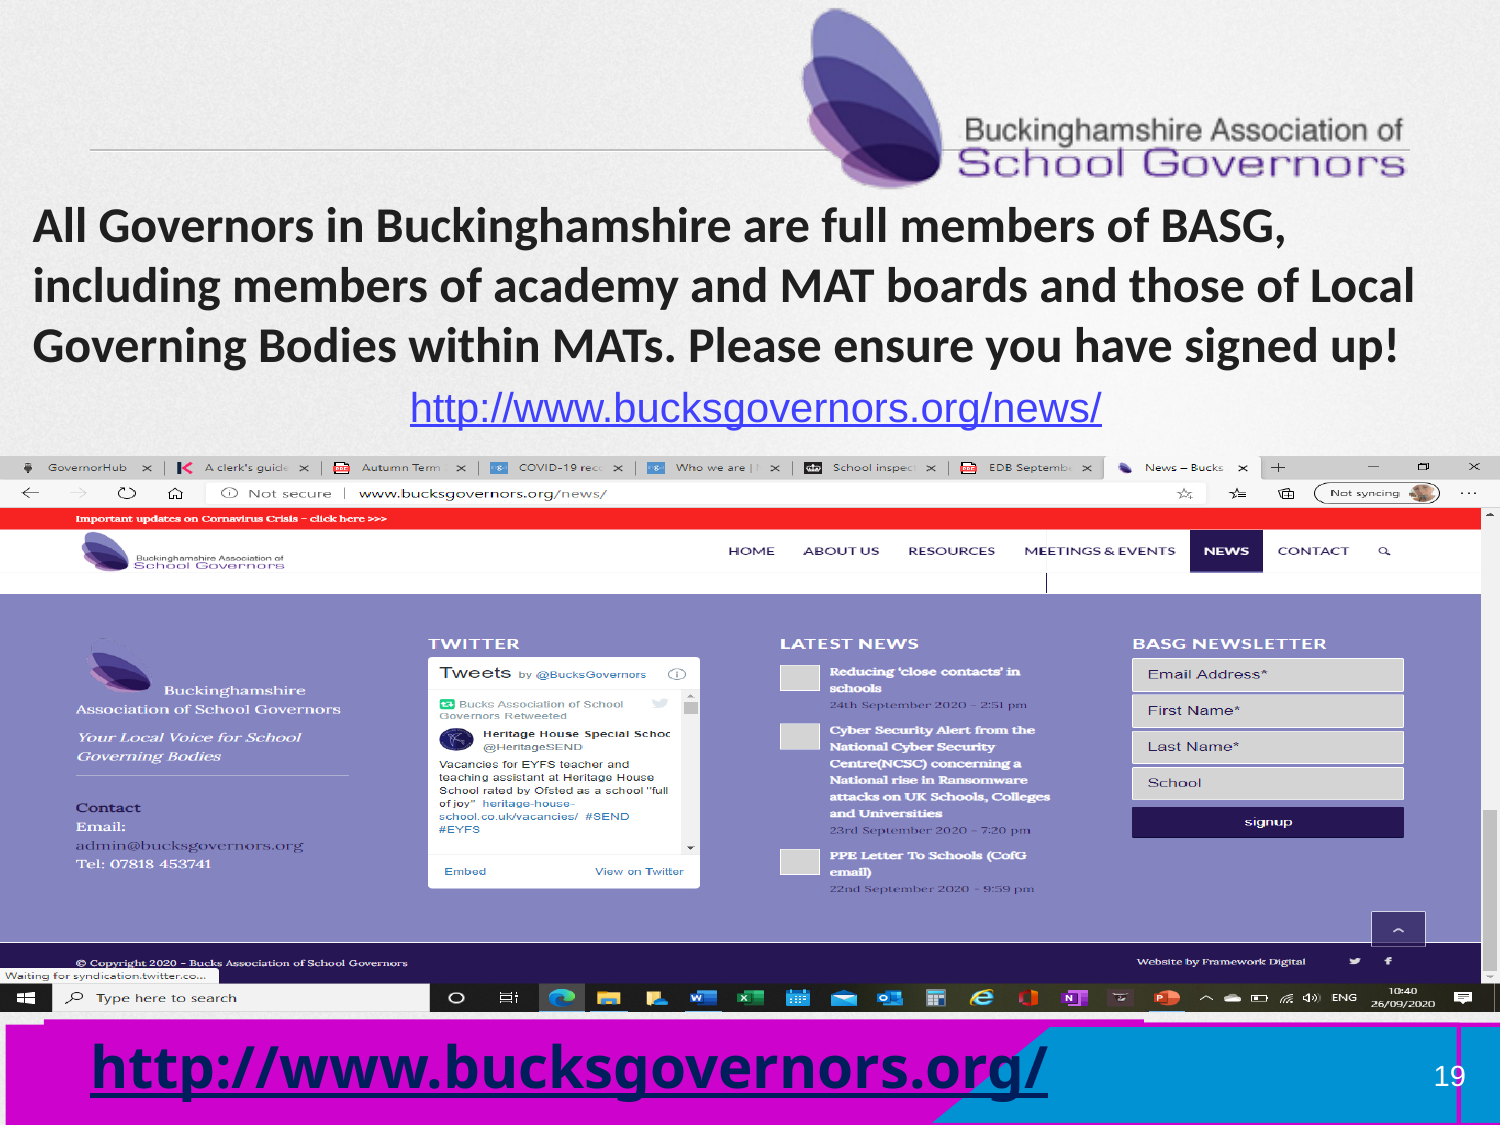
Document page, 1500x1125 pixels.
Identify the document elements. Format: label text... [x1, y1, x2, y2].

subtitle All Governors in Buckinghamshire are full members of BASG, including members of academy and MAT boards and those of Local Governing Bodies within MATs. Please ensure you have signed up! http://www.bucksgovernors.org/news/ [17, 184, 1495, 454]
footer http://www.bucksgovernors.org/ [75, 1040, 1068, 1100]
slide_number 19 [1400, 1051, 1500, 1098]
picture [0, 0, 1500, 1125]
